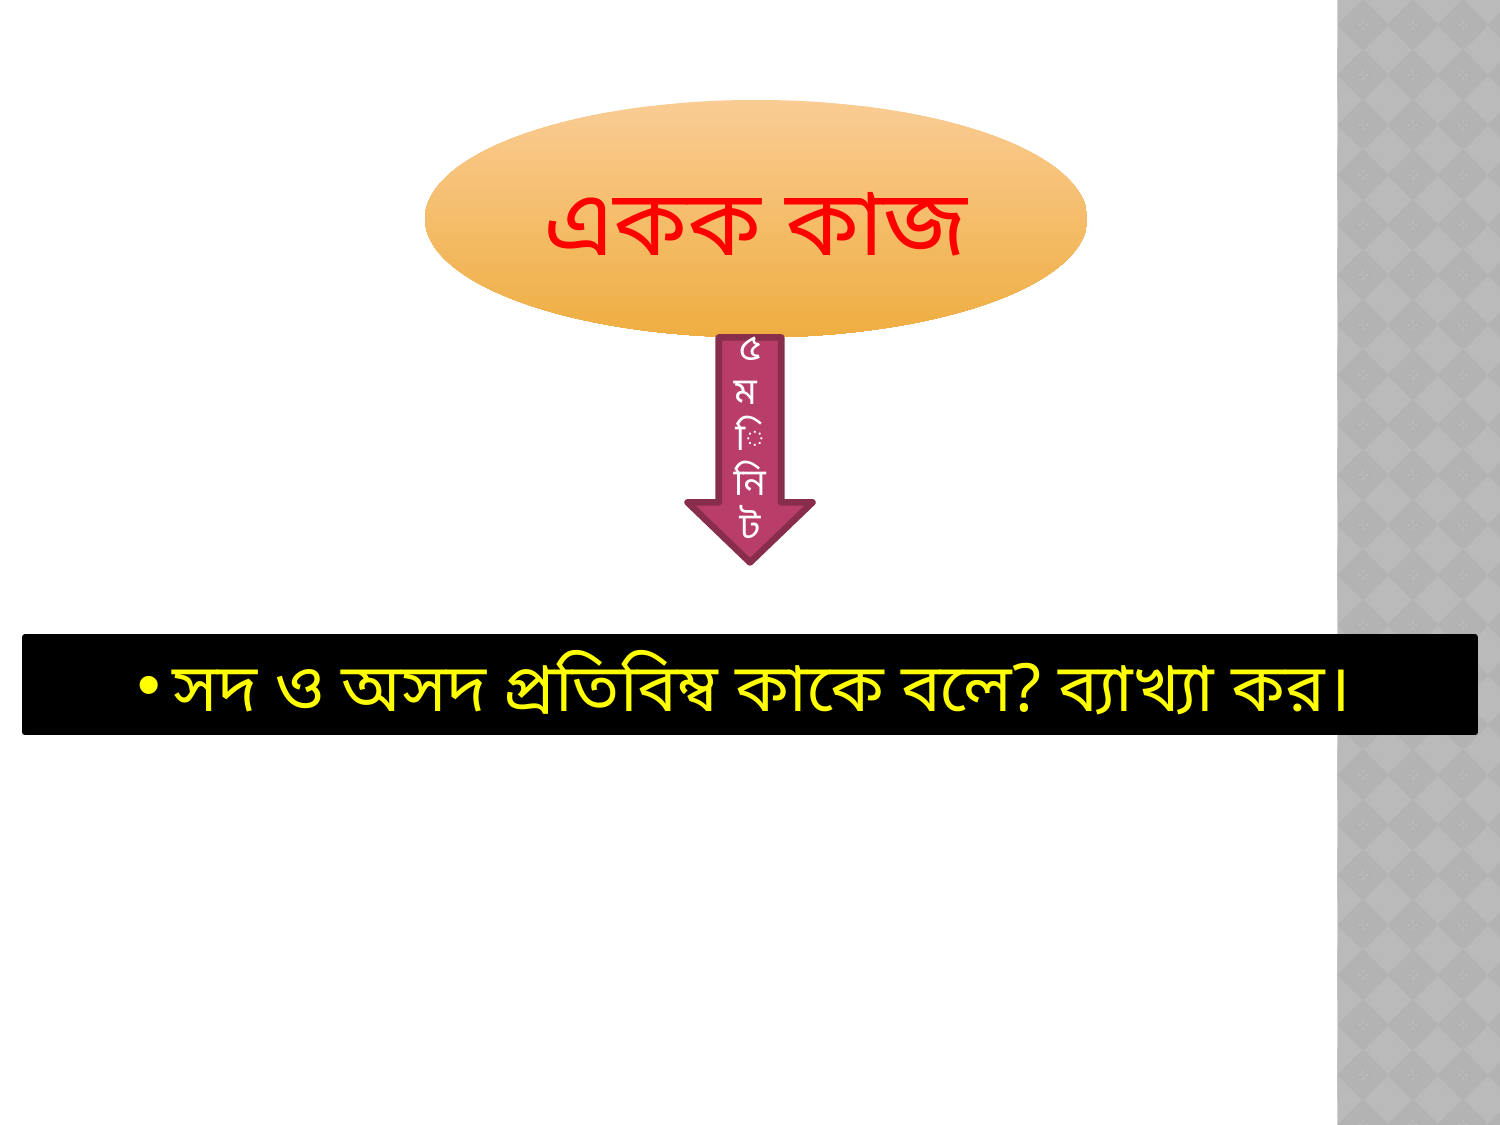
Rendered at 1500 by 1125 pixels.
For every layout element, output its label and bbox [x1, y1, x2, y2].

text_box [24, 99, 1476, 734]
